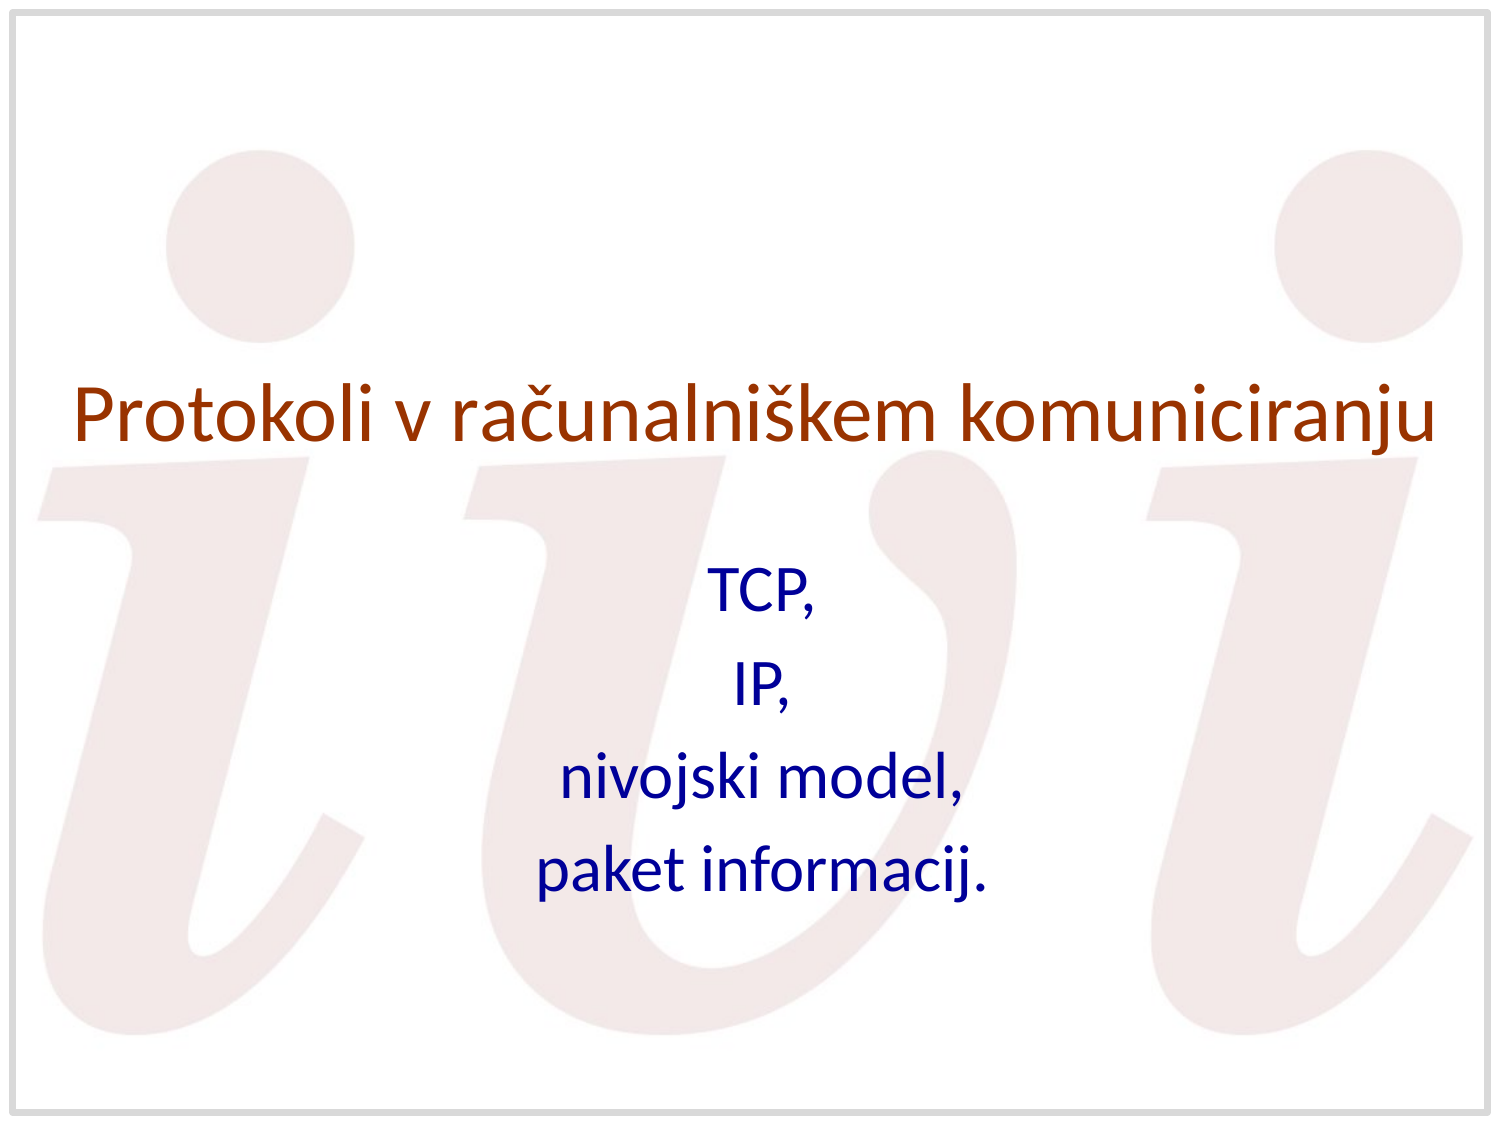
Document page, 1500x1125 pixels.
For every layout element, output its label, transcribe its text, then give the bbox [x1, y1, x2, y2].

subtitle TCP, IP, nivojski model, paket informacij. [187, 537, 1338, 988]
picture [0, 0, 1500, 1125]
title Protokoli v računalniškem komuniciranju [37, 287, 1476, 529]
